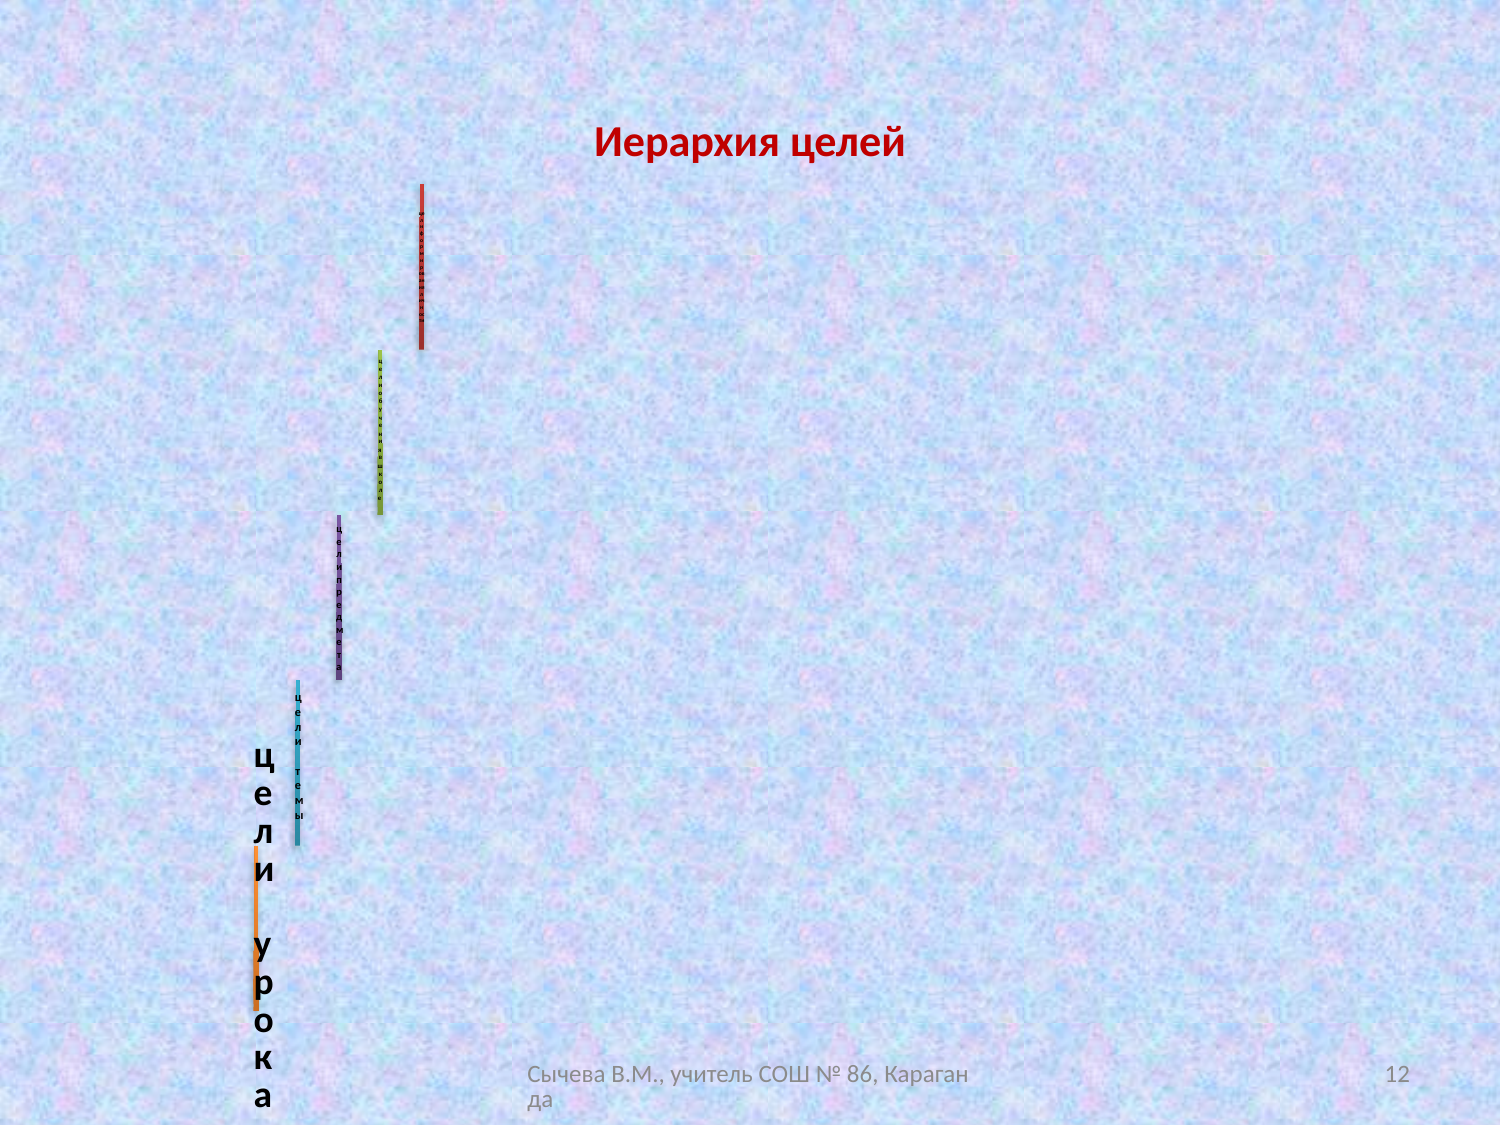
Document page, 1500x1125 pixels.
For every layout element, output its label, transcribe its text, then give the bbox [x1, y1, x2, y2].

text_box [52, 207, 1471, 1036]
footer Сычева В.М., учитель СОШ № 86, Караганда [512, 1044, 988, 1103]
slide_number 12 [1074, 1044, 1425, 1103]
title Иерархия целей [75, 45, 1425, 206]
picture [0, 0, 1500, 1125]
